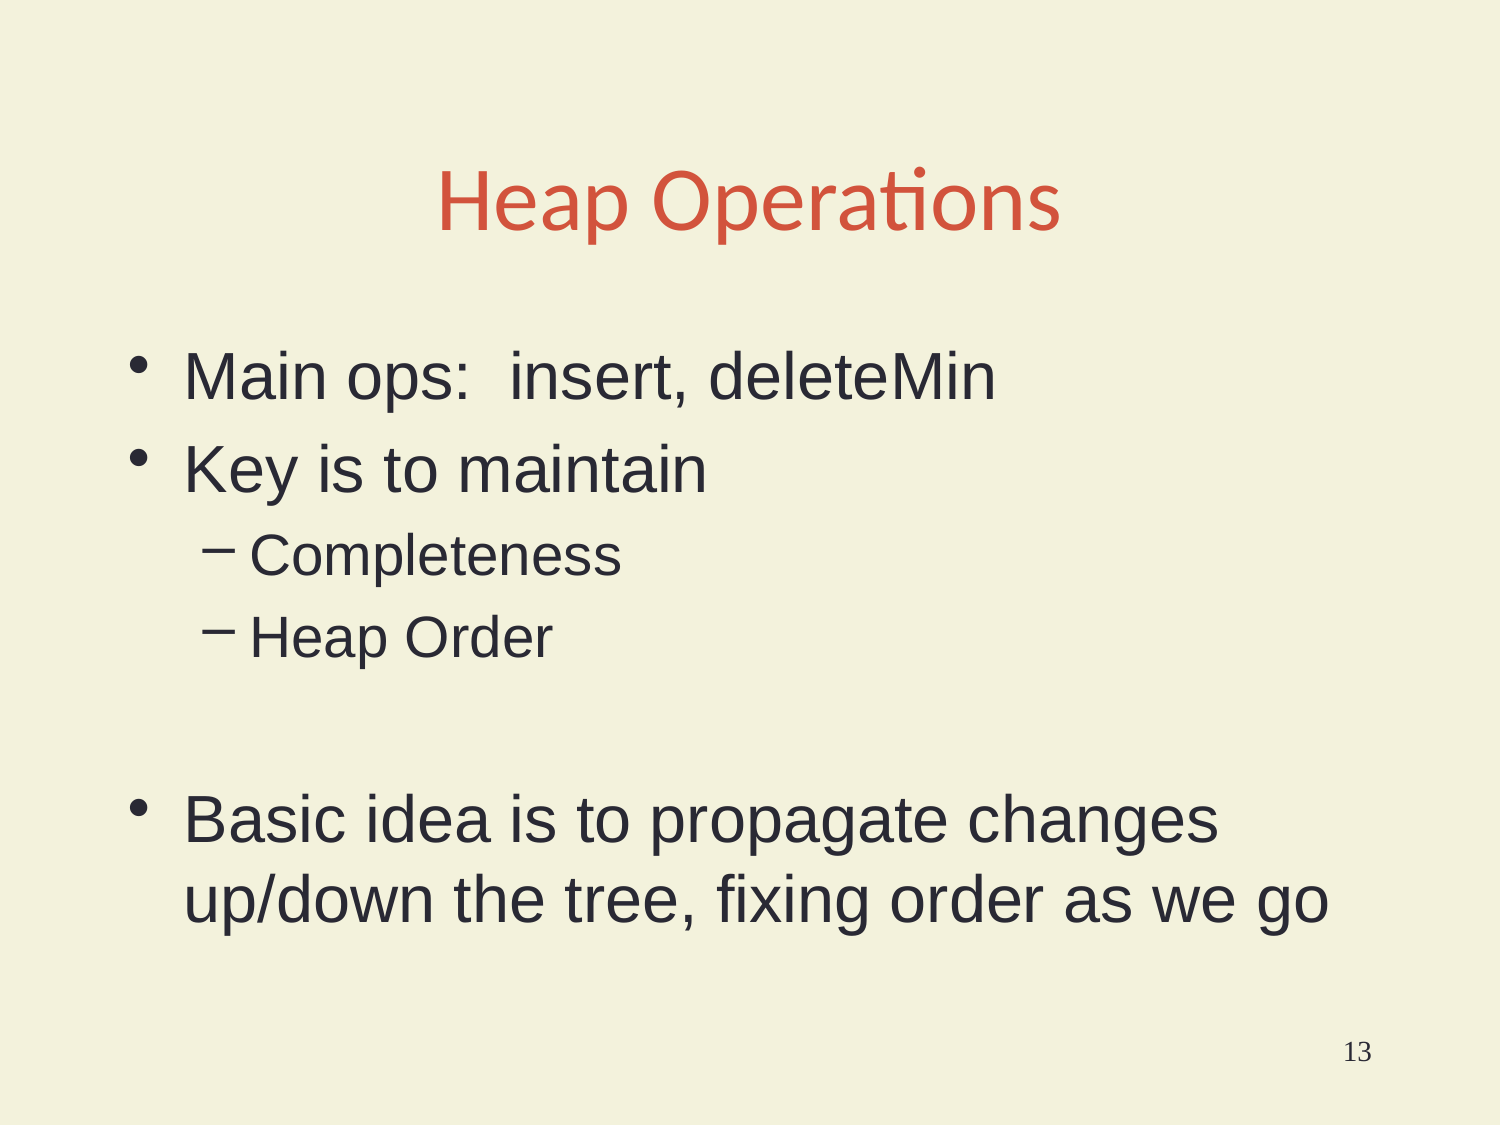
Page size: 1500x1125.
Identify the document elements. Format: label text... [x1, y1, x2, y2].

slide_number 13 [1074, 1025, 1388, 1100]
list Main ops: insert, deleteMin Key is to maintain Completeness Heap Order Basic idea is to propagate changes up/down the tree, fixing order as we go [112, 324, 1388, 1000]
title Heap Operations [112, 99, 1388, 288]
